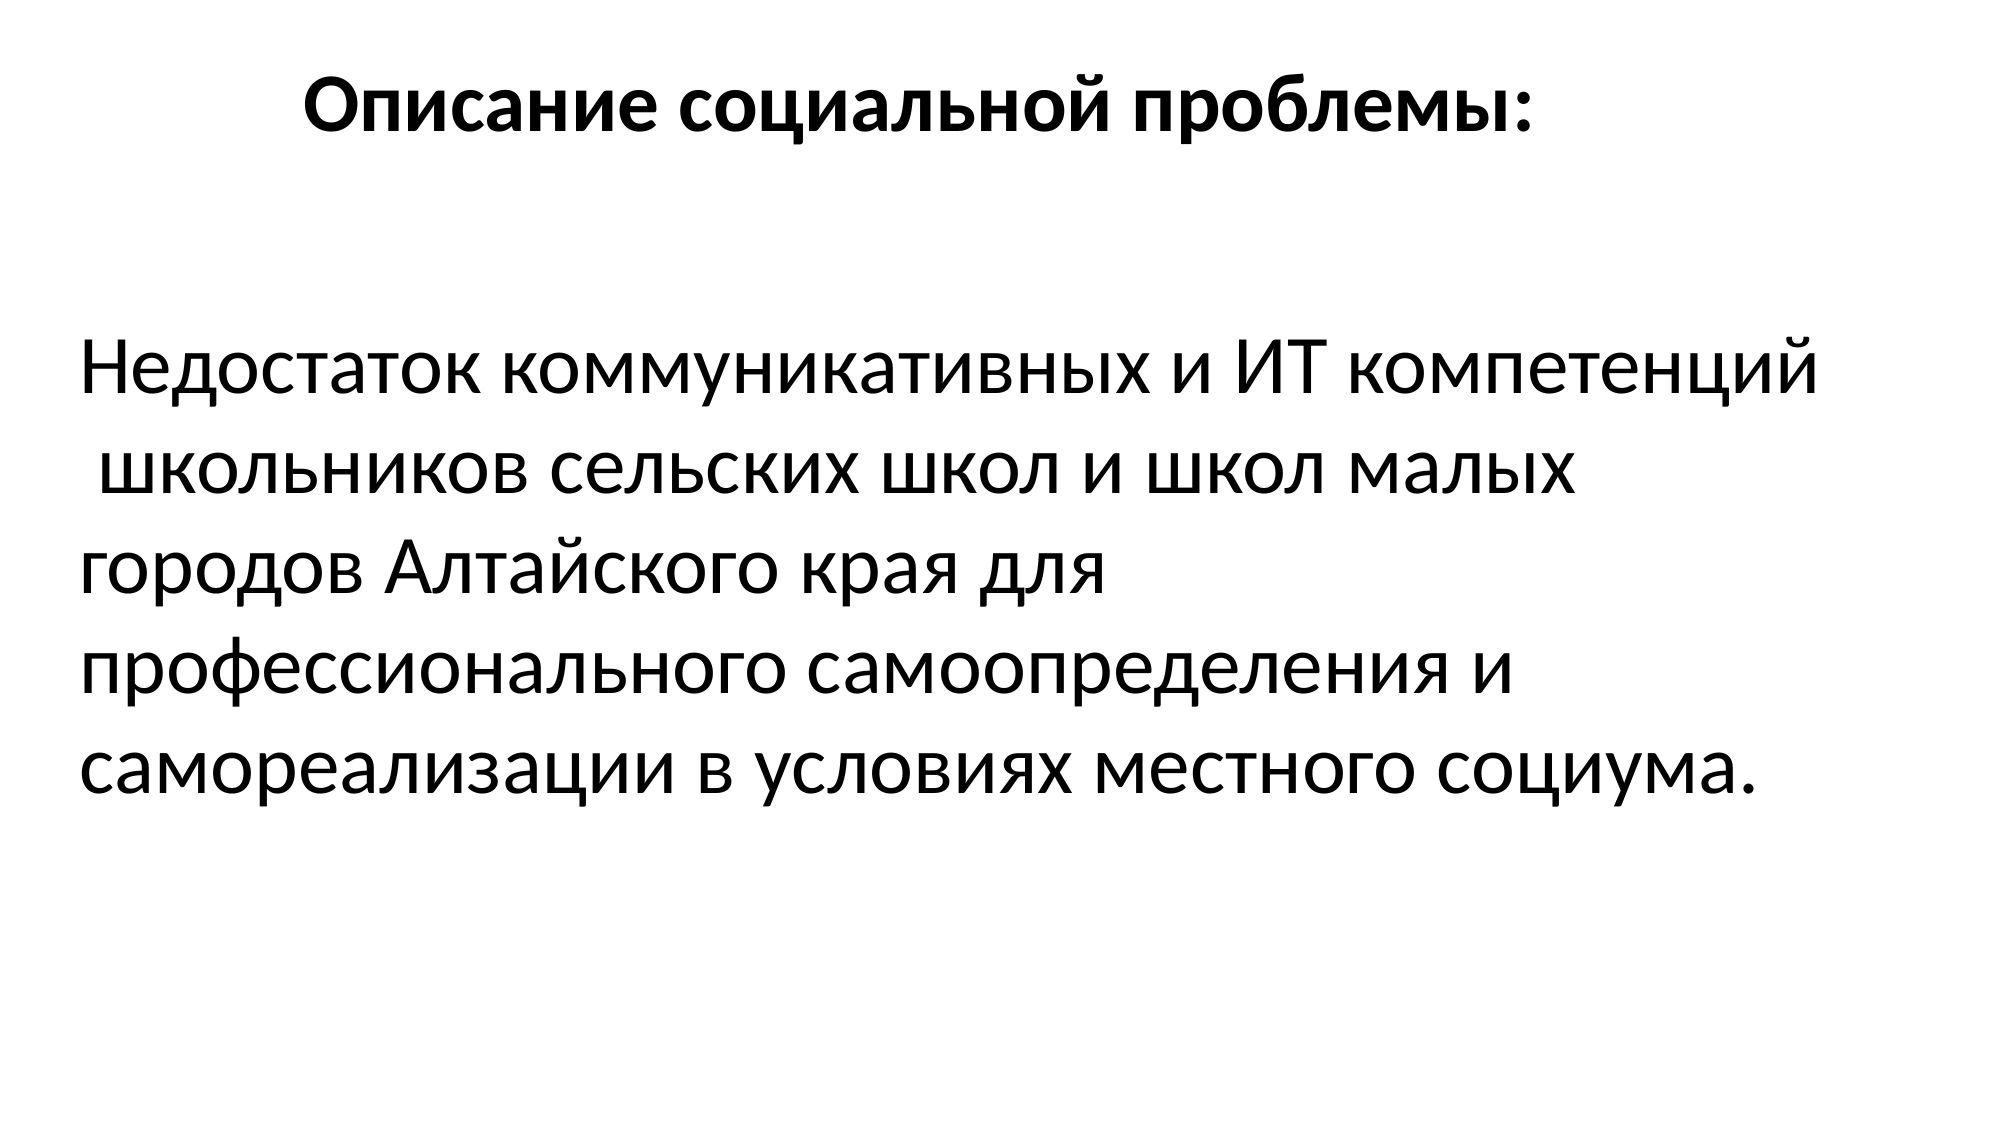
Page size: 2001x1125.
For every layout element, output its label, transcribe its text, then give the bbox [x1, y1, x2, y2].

text_box Недостаток коммуникативных и ИТ компетенций школьников сельских школ и школ малых городов Алтайского края для профессионального самоопределения и самореализации в условиях местного социума. [64, 302, 1843, 818]
text_box Описание социальной проблемы: [30, 40, 1809, 156]
